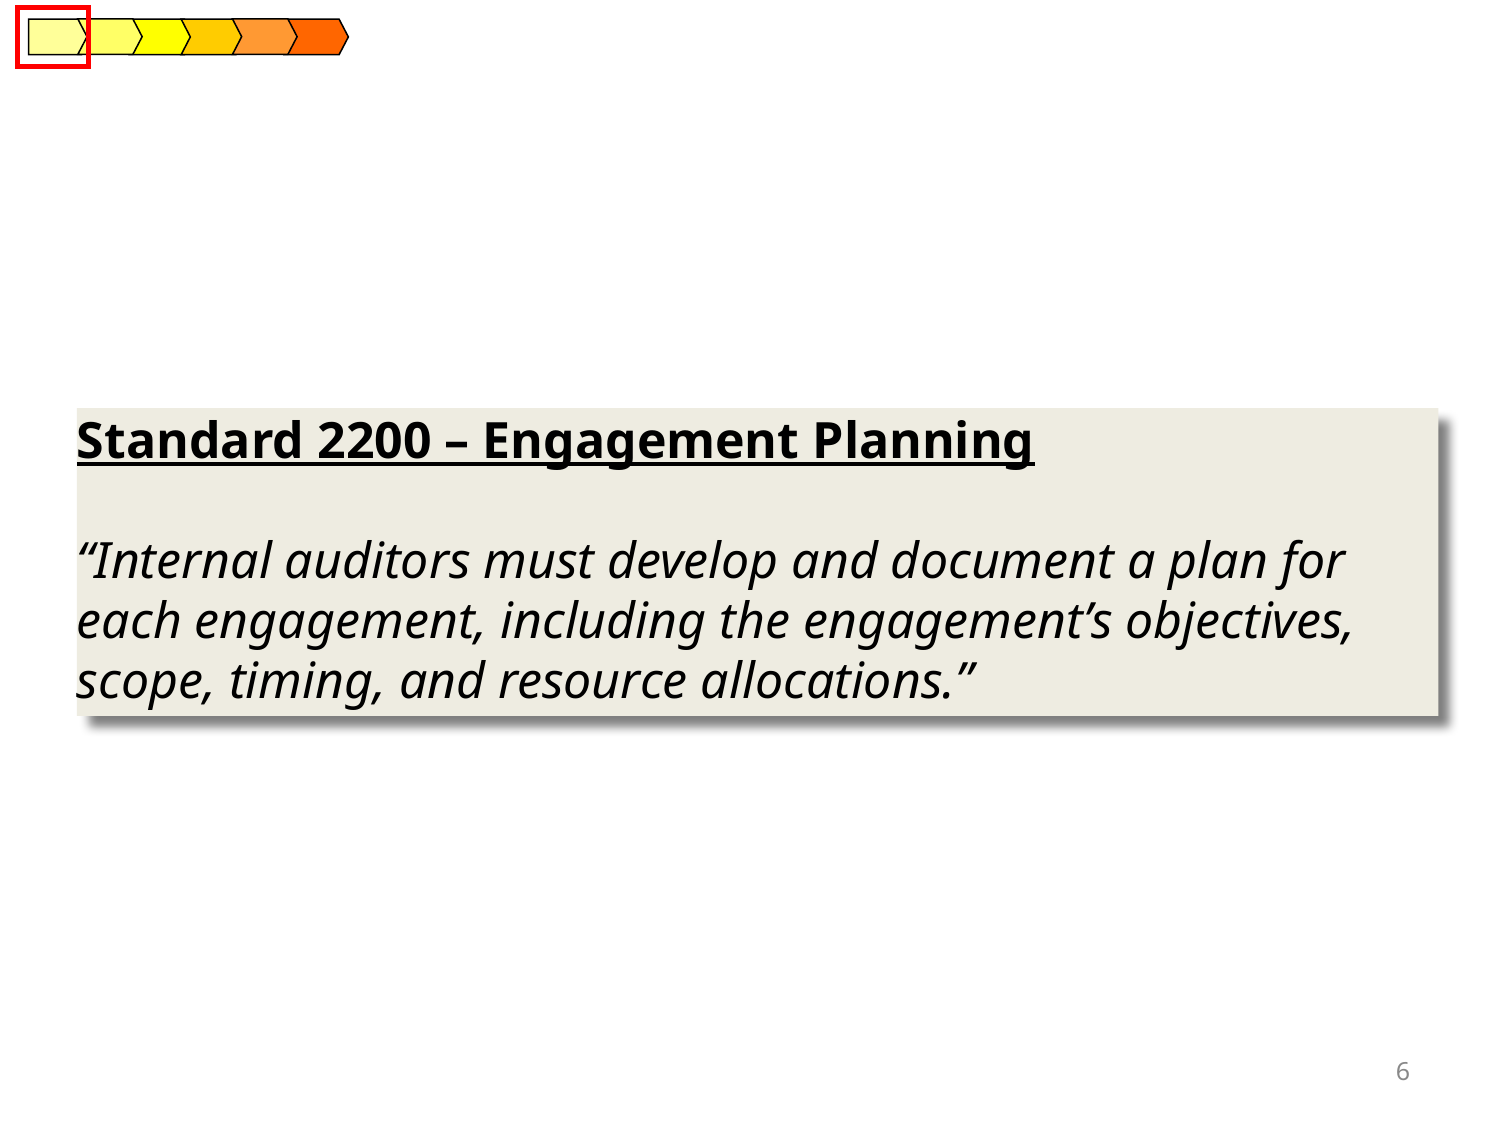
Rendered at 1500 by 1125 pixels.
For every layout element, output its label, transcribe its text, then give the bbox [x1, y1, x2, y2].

slide_number 6 [1074, 1042, 1425, 1103]
text_box [17, 7, 89, 67]
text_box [28, 18, 349, 55]
text_box Standard 2200 – Engagement Planning “Internal auditors must develop and document a plan for each engagement, including the engagement’s objectives, scope, timing, and resource allocations.” [76, 408, 1439, 716]
